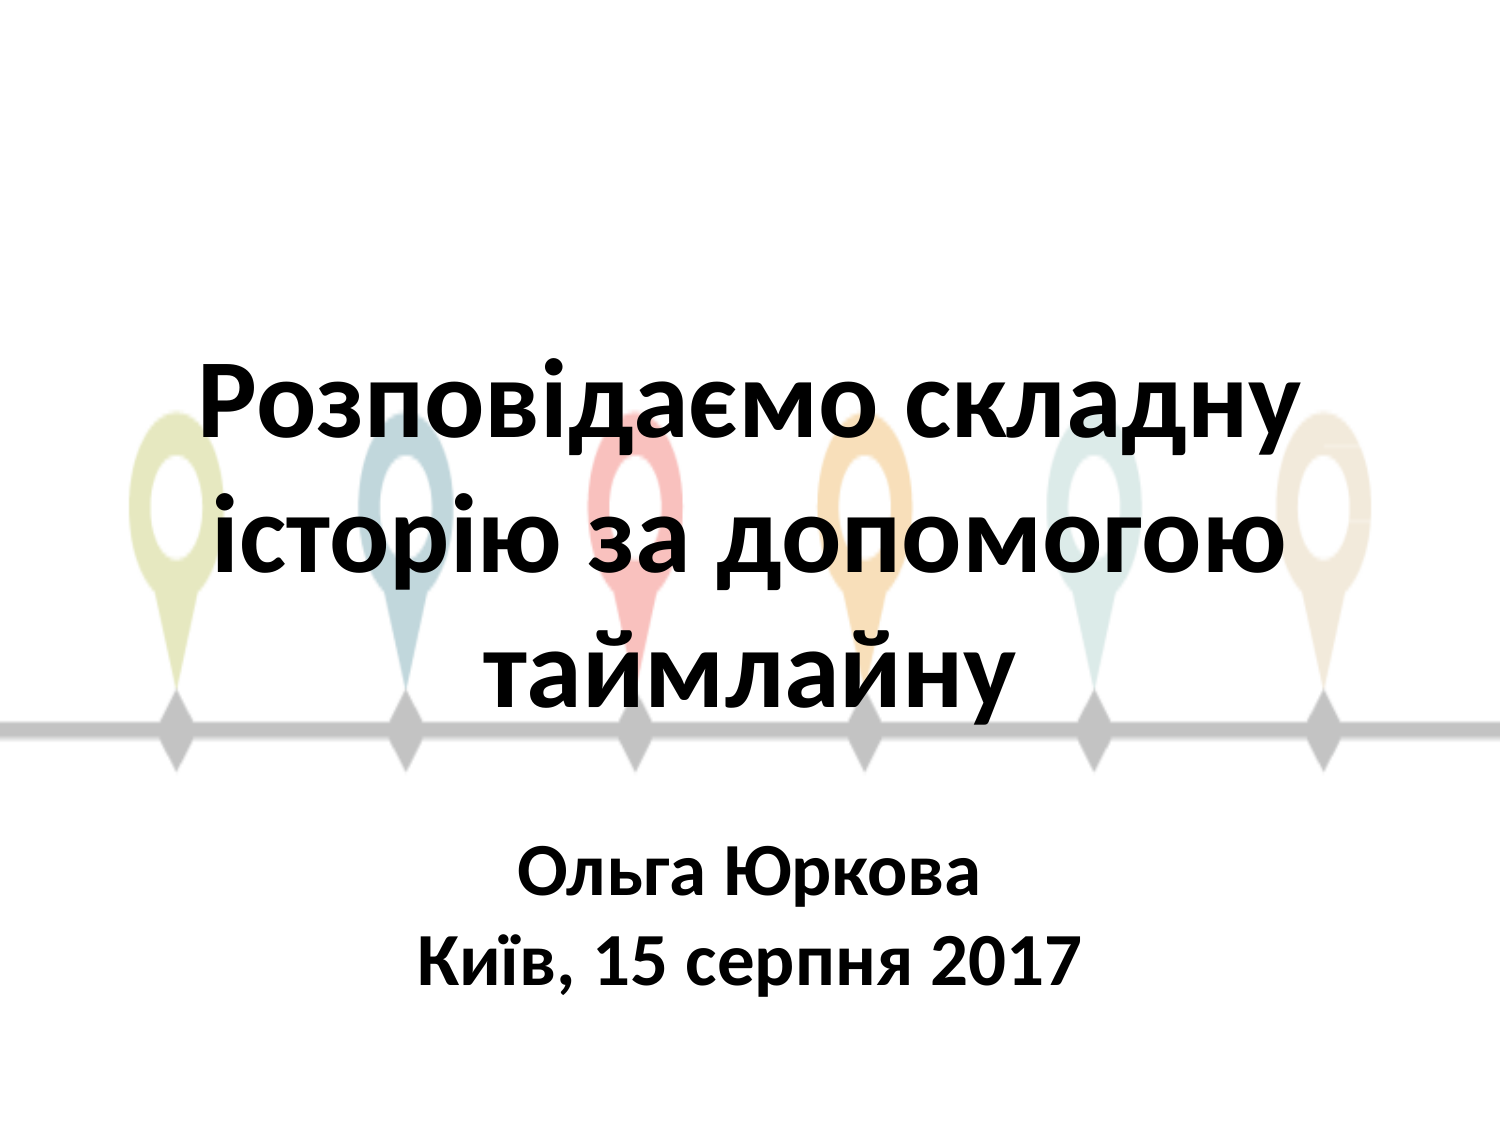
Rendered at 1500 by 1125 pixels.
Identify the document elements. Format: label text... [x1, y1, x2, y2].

text_box Розповідаємо складну історію за допомогою таймлайну Ольга Юркова Київ, 15 серпня 2017 [0, 243, 1500, 1083]
